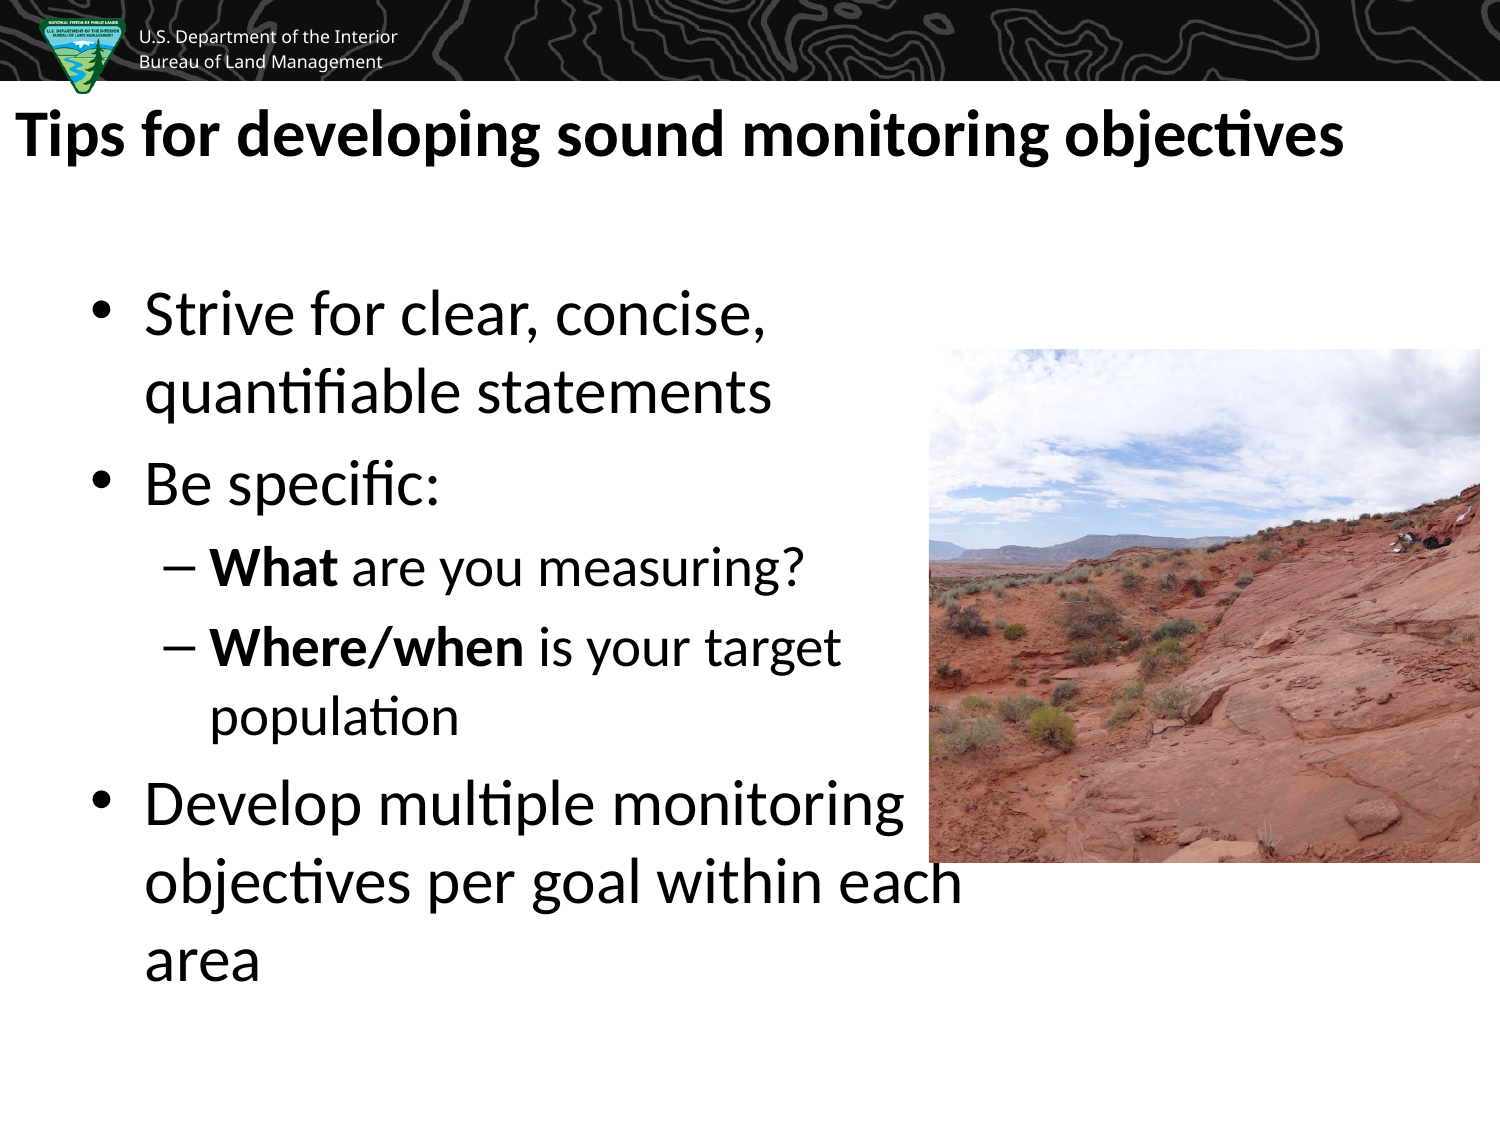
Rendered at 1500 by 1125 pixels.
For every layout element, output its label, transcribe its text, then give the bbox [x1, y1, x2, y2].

picture [928, 348, 1481, 863]
title Tips for developing sound monitoring objectives [0, 78, 1500, 182]
picture [0, 0, 1500, 78]
list Strive for clear, concise, quantifiable statements Be specific: What are you measuring? Where/when is your target population Develop multiple monitoring objectives per goal within each area [75, 262, 992, 1005]
